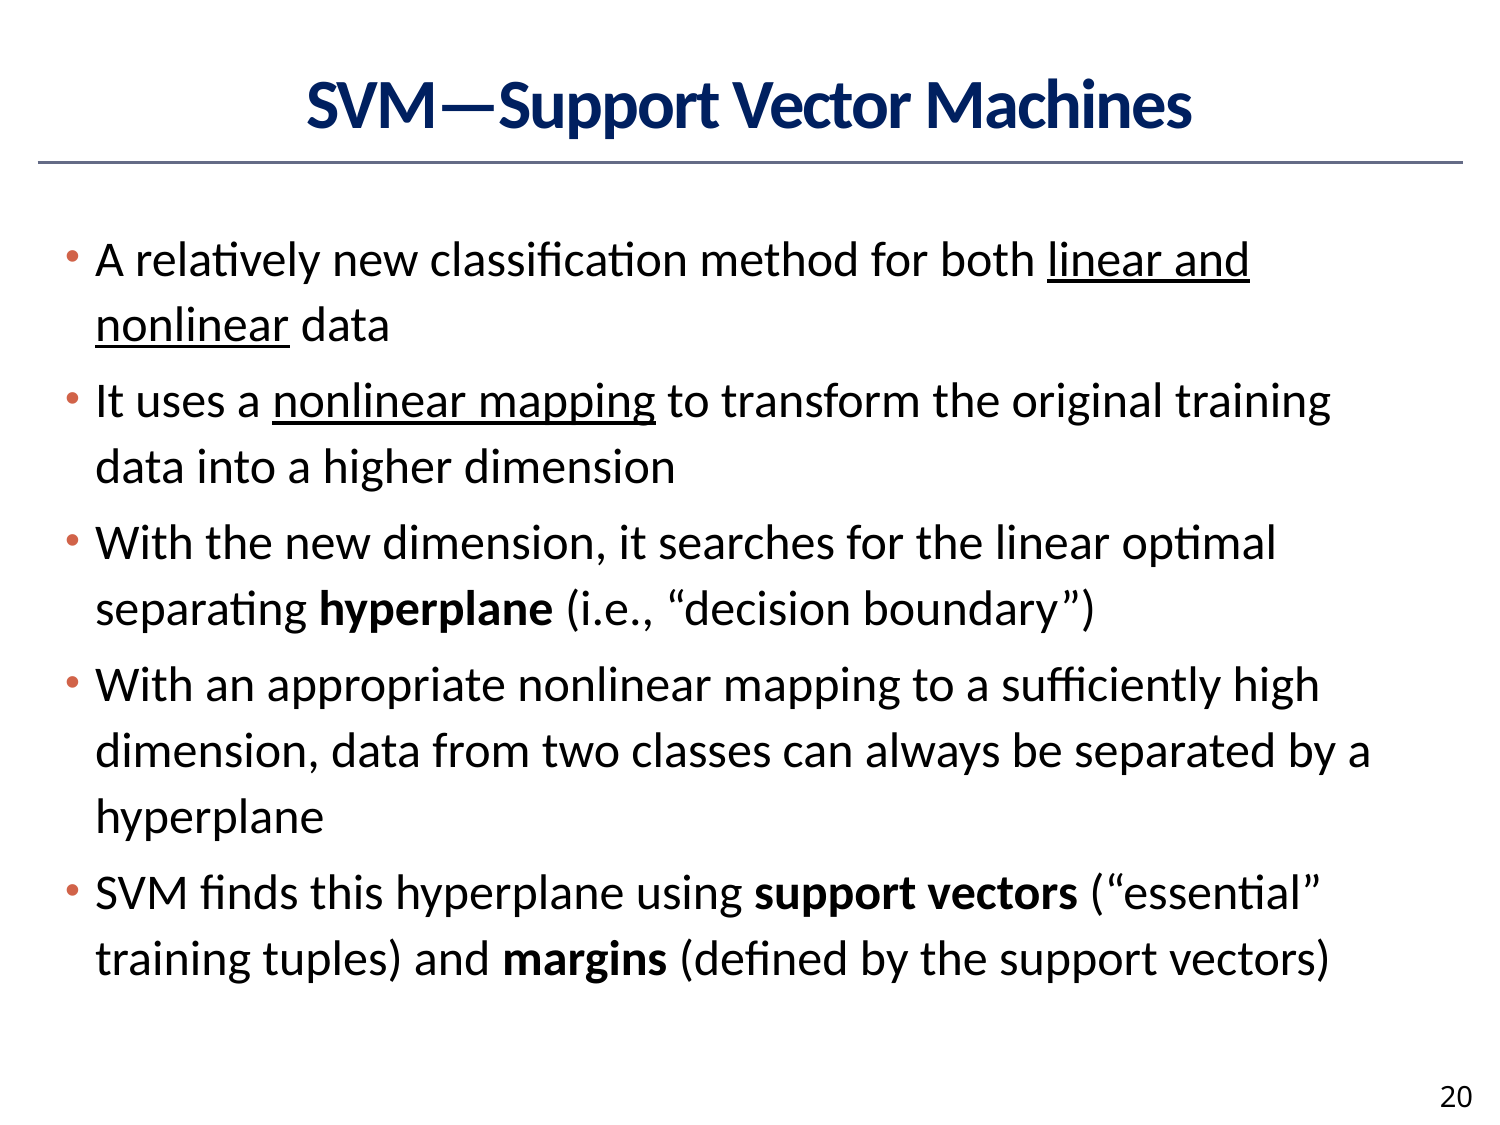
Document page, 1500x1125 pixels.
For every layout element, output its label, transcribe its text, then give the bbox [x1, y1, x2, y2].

title SVM—Support Vector Machines [50, 50, 1450, 150]
slide_number 20 [1425, 1071, 1500, 1125]
list A relatively new classification method for both linear and nonlinear data It uses a nonlinear mapping to transform the original training data into a higher dimension With the new dimension, it searches for the linear optimal separating hyperplane (i.e., “decision boundary”) With an appropriate nonlinear mapping to a sufficiently high dimension, data from two classes can always be separated by a hyperplane SVM finds this hyperplane using support vectors (“essential” training tuples) and margins (defined by the support vectors) [50, 212, 1438, 1063]
